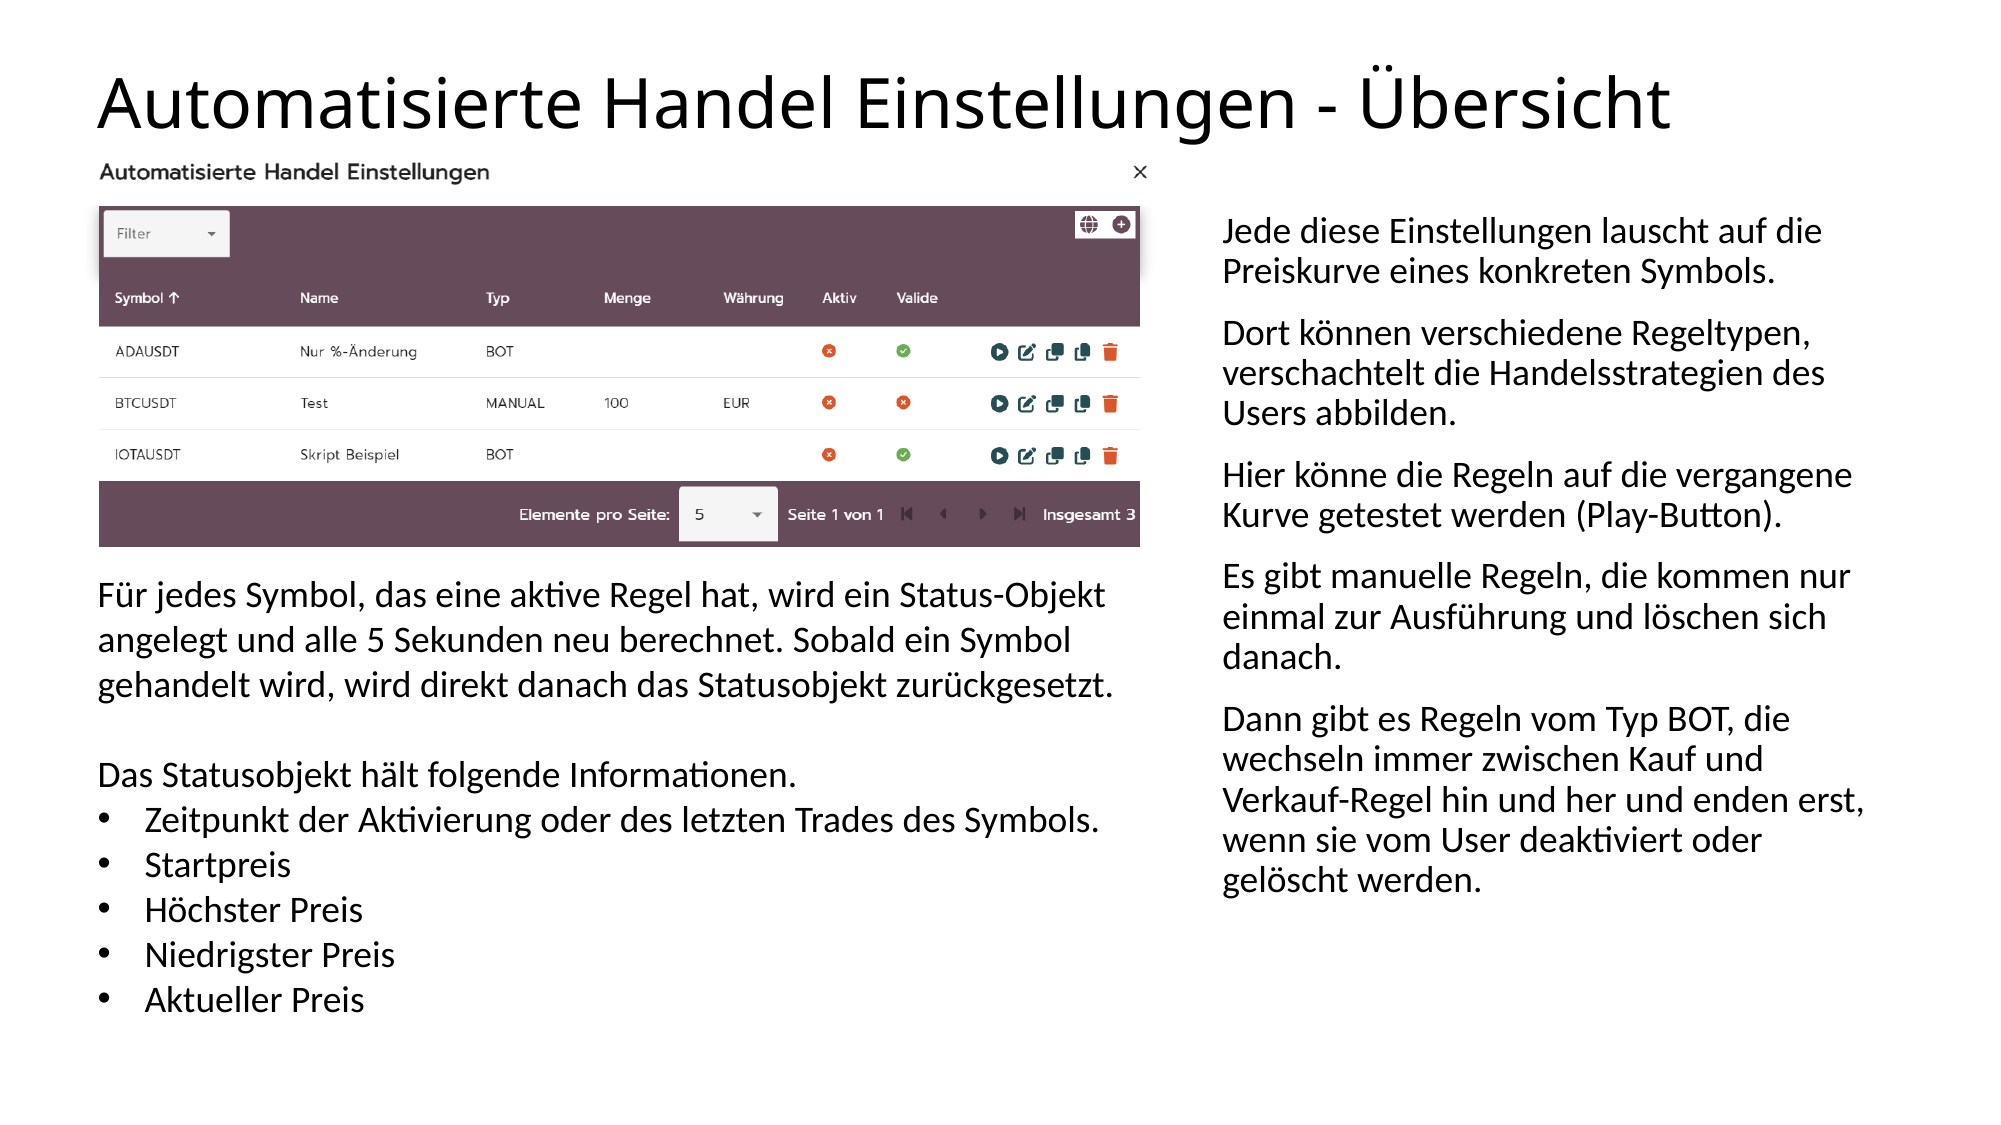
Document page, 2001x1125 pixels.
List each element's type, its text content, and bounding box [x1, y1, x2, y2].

text_box Für jedes Symbol, das eine aktive Regel hat, wird ein Status-Objekt angelegt und alle 5 Sekunden neu berechnet. Sobald ein Symbol gehandelt wird, wird direkt danach das Statusobjekt zurückgesetzt. Das Statusobjekt hält folgende Informationen. Zeitpunkt der Aktivierung oder des letzten Trades des Symbols. Startpreis Höchster Preis Niedrigster Preis Aktueller Preis [82, 563, 1158, 1028]
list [82, 151, 1158, 563]
list Jede diese Einstellungen lauscht auf die Preiskurve eines konkreten Symbols. Dort können verschiedene Regeltypen, verschachtelt die Handelsstrategien des Users abbilden. Hier könne die Regeln auf die vergangene Kurve getestet werden (Play-Button). Es gibt manuelle Regeln, die kommen nur einmal zur Ausführung und löschen sich danach. Dann gibt es Regeln vom Typ BOT, die wechseln immer zwischen Kauf und Verkauf-Regel hin und her und enden erst, wenn sie vom User deaktiviert oder gelöscht werden. [1207, 203, 1900, 1066]
text_box Automatisierte Handel Einstellungen - Übersicht [82, 59, 1863, 152]
